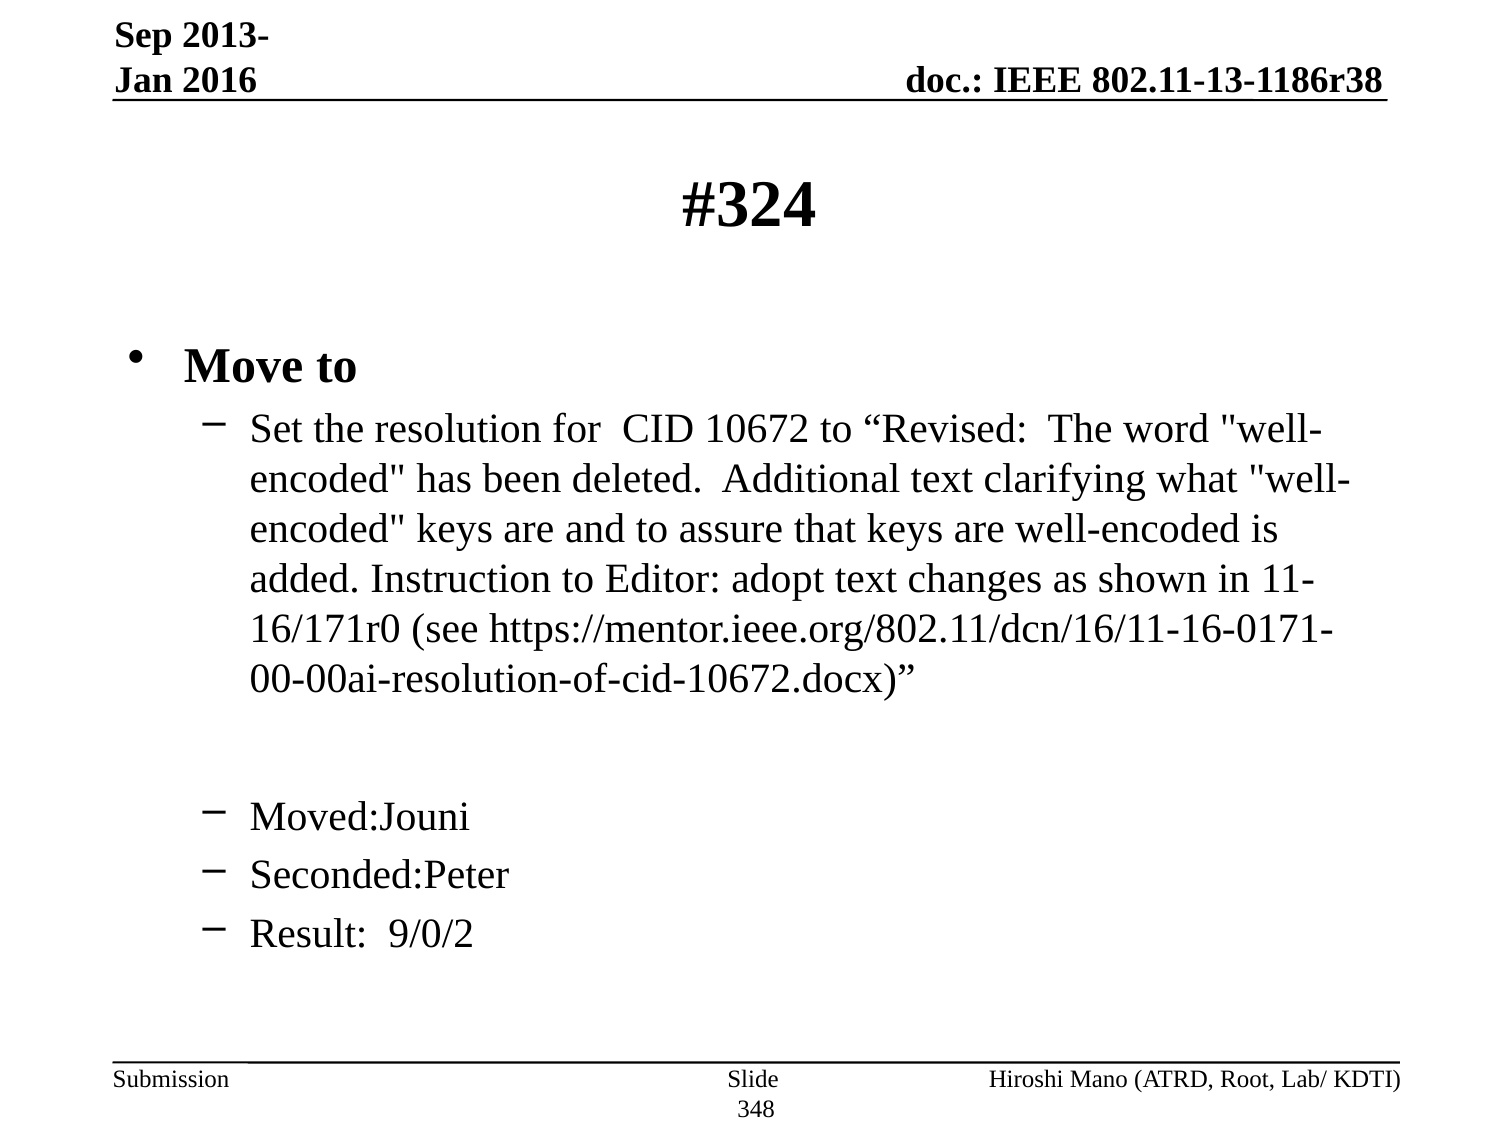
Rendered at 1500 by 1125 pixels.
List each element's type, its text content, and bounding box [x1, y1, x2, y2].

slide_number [114, 54, 273, 101]
footer Hiroshi Mano (ATRD, Root, Lab/ KDTI) [984, 1061, 1402, 1093]
slide_number Slide 348 [712, 1061, 800, 1093]
list Move to Set the resolution for CID 10672 to “Revised: The word "well-encoded" has been deleted. Additional text clarifying what "well-encoded" keys are and to assure that keys are well-encoded is added. Instruction to Editor: adopt text changes as shown in 11-16/171r0 (see https://mentor.ieee.org/802.11/dcn/16/11-16-0171-00-00ai-resolution-of-cid-10672.docx)” Moved:Jouni Seconded:Peter Result: 9/0/2 [112, 324, 1388, 1001]
title #324 [112, 112, 1388, 288]
